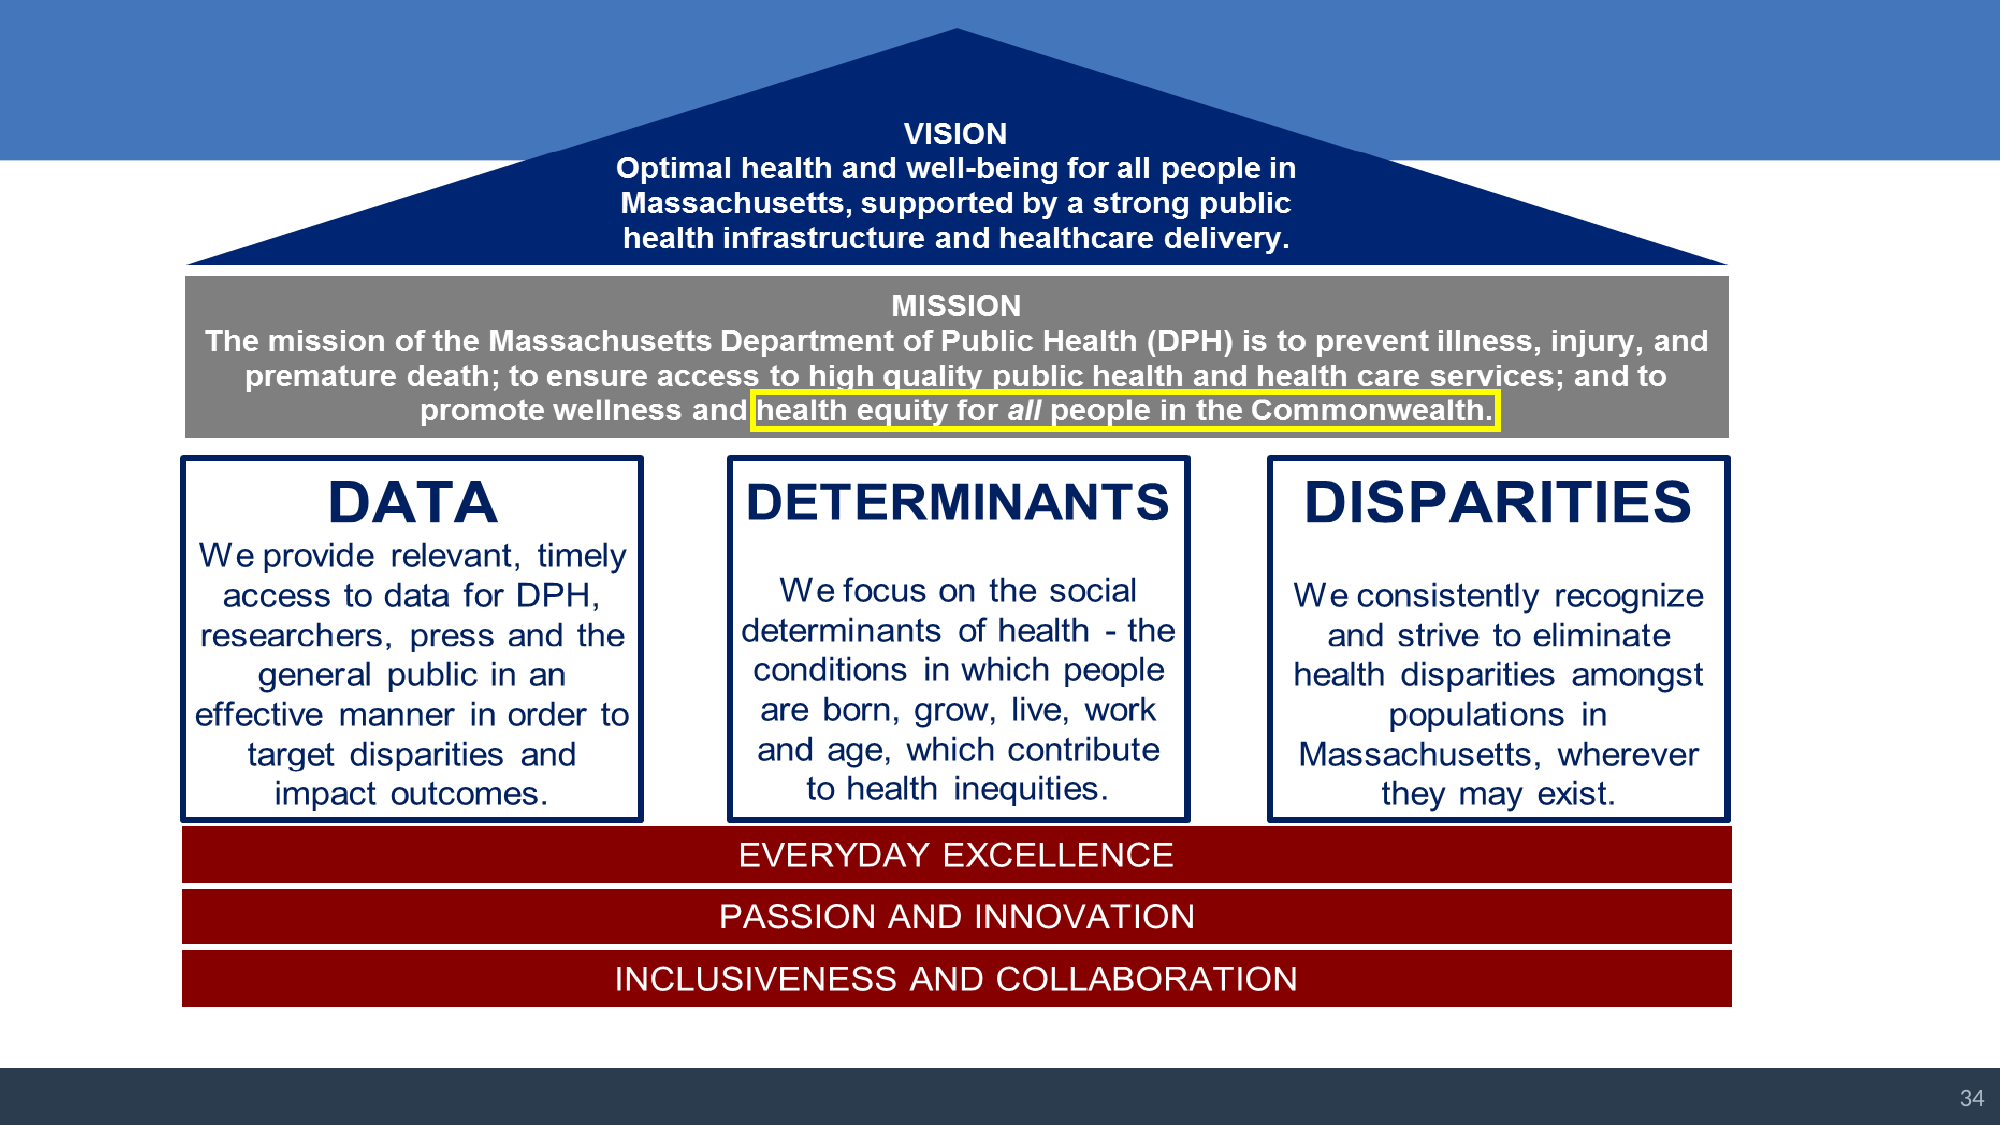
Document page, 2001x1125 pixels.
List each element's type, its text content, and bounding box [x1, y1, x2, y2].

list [173, 28, 1741, 1018]
slide_number 34 [1551, 1066, 2000, 1125]
